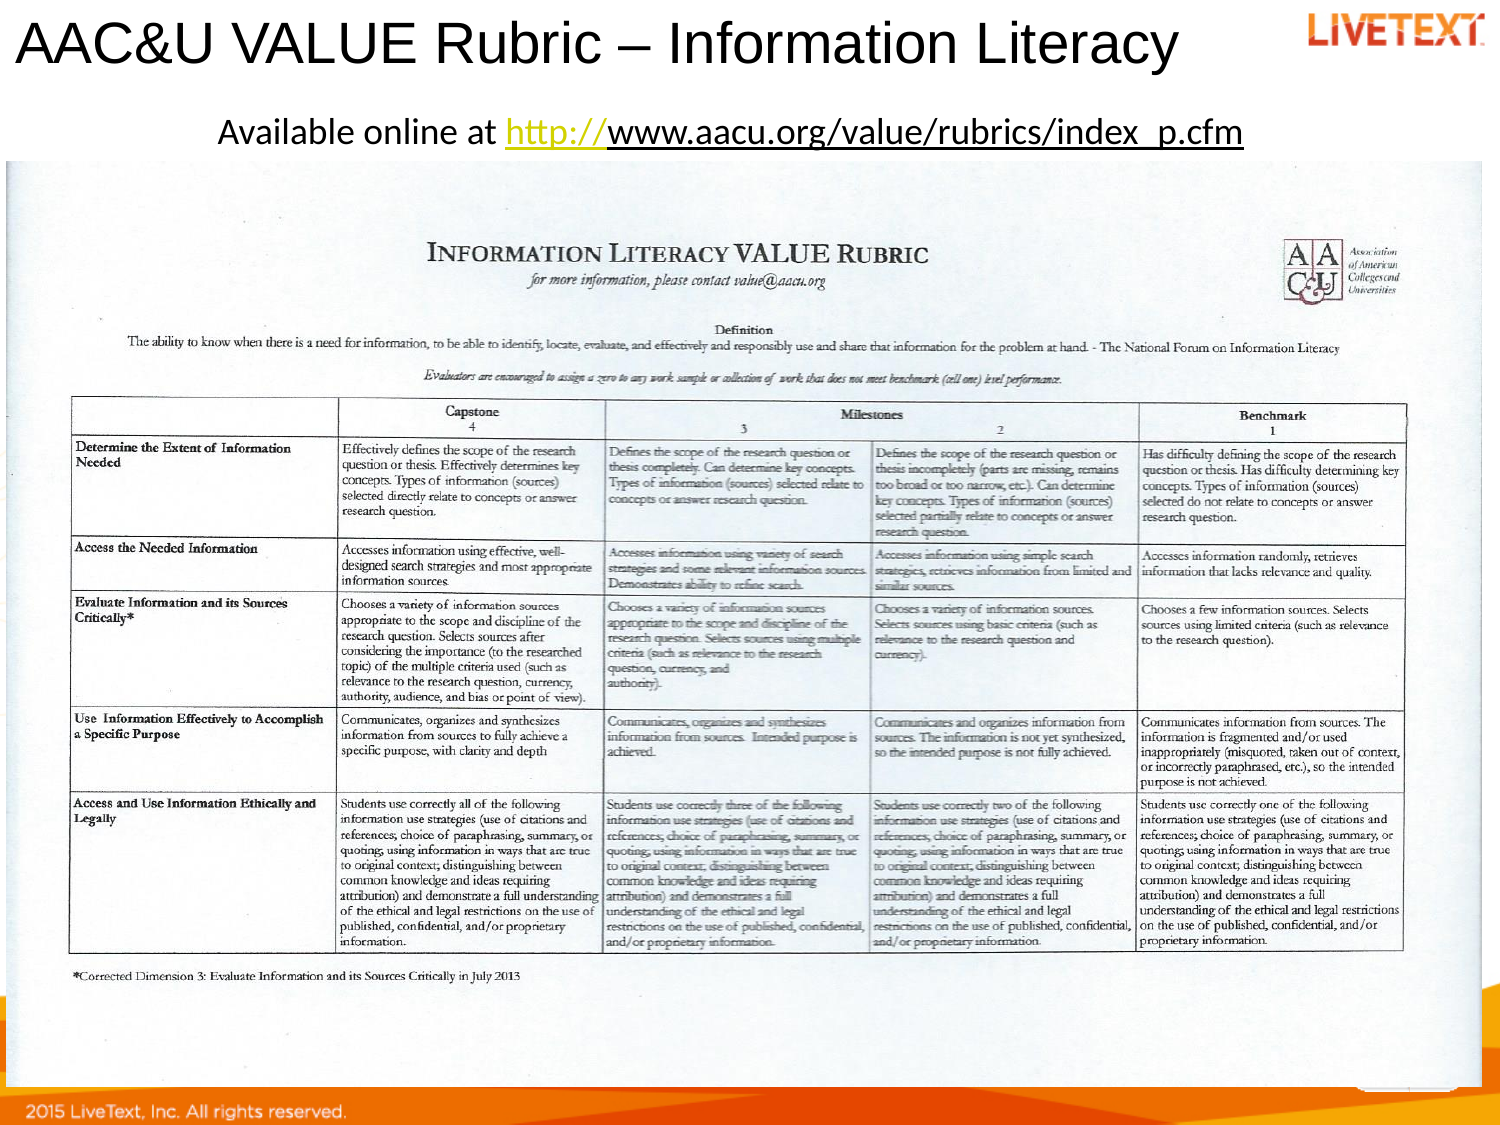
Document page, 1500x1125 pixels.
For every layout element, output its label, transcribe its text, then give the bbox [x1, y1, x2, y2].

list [5, 160, 1482, 1087]
picture [0, 88, 1500, 1125]
text_box Available online at http://www.aacu.org/value/rubrics/index_p.cfm [125, 99, 1363, 160]
title AAC&U VALUE Rubric – Information Literacy [0, 0, 1500, 88]
